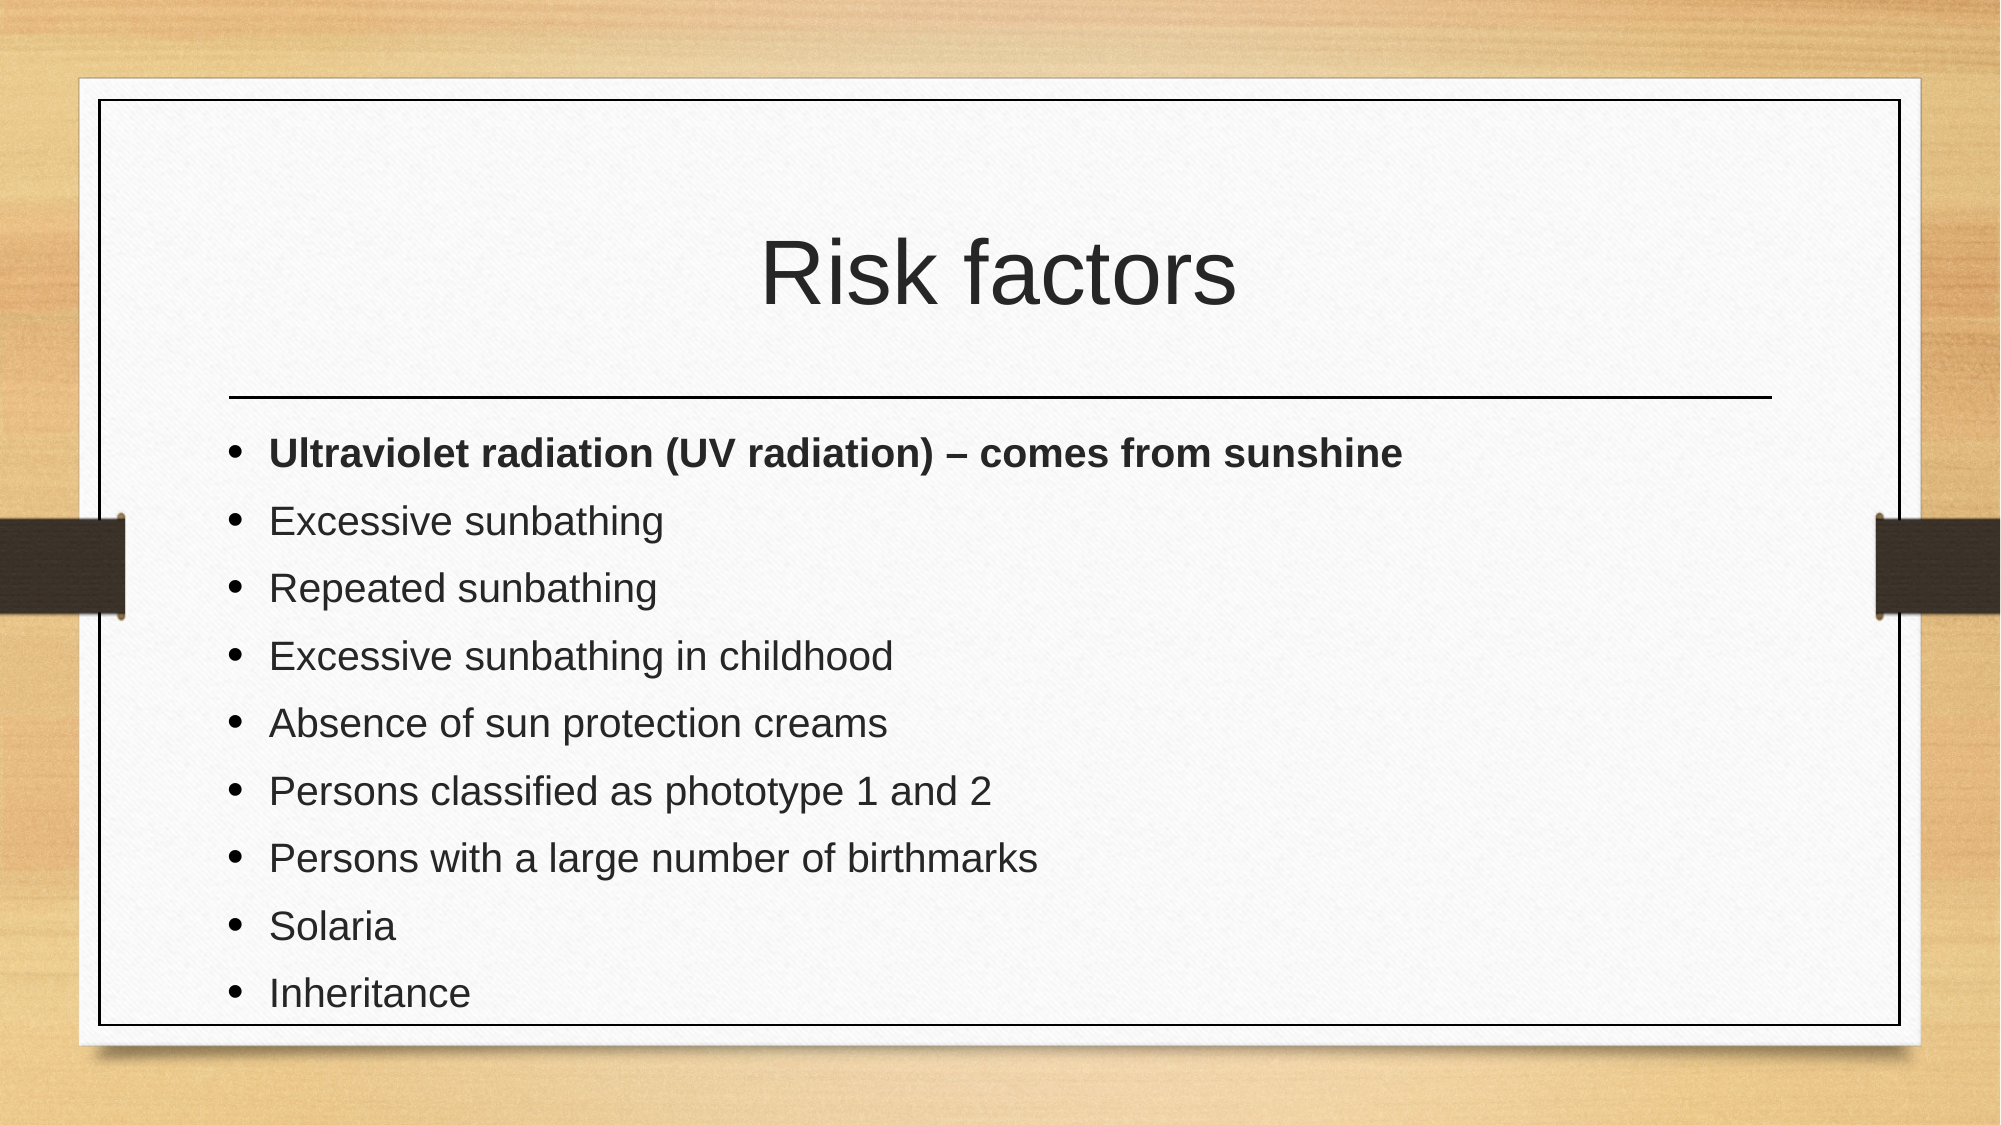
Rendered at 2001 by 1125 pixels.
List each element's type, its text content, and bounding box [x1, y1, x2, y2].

title Risk factors [212, 161, 1788, 375]
picture [0, 0, 2001, 1125]
list Ultraviolet radiation (UV radiation) – comes from sunshine Excessive sunbathing Repeated sunbathing Excessive sunbathing in childhood Absence of sun protection creams Persons classified as phototype 1 and 2 Persons with a large number of birthmarks Solaria Inheritance [212, 419, 1788, 1029]
